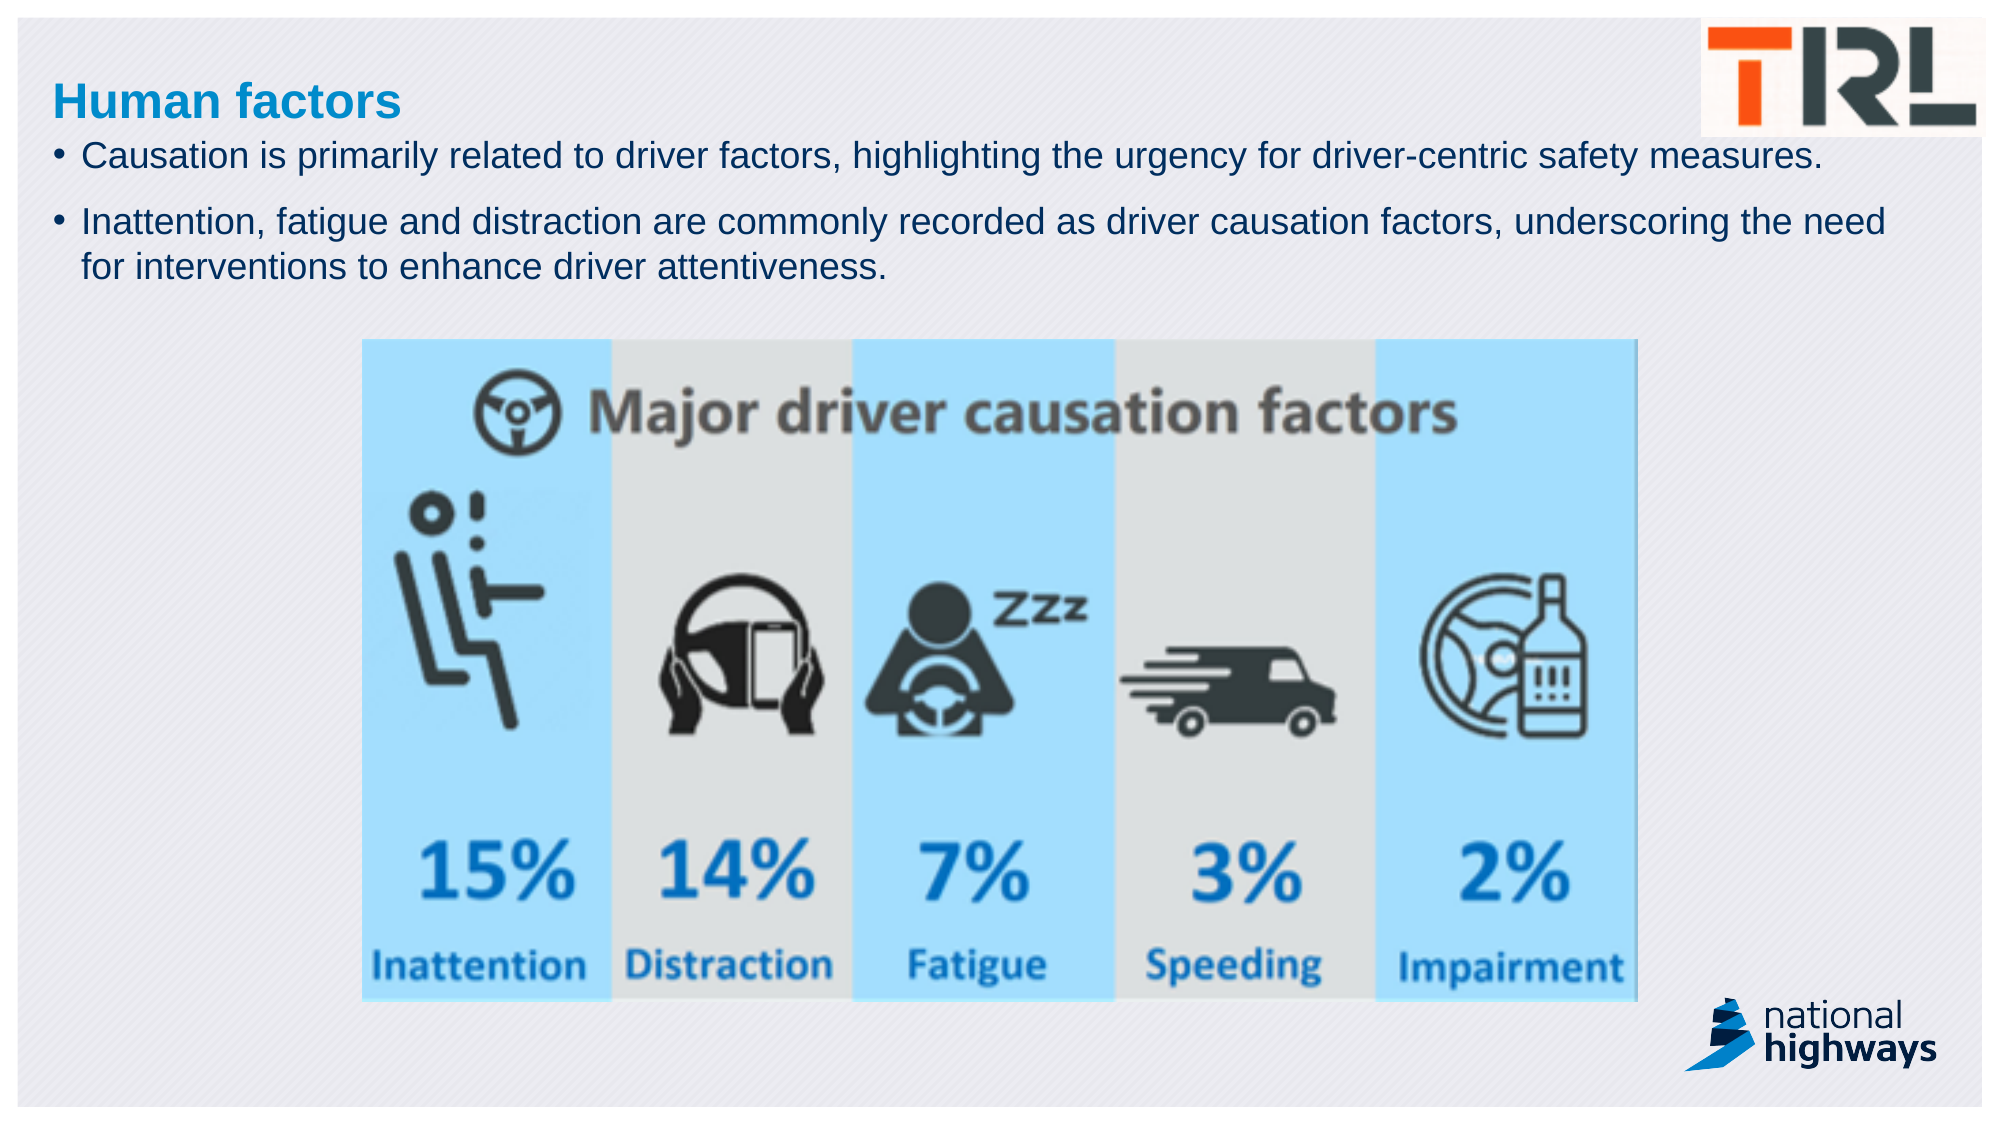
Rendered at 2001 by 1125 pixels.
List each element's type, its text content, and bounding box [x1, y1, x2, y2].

list Causation is primarily related to driver factors, highlighting the urgency for driver-centric safety measures. Inattention, fatigue and distraction are commonly recorded as driver causation factors, underscoring the need for interventions to enhance driver attentiveness. [52, 123, 1945, 186]
title Human factors [52, 61, 1701, 121]
picture [18, 18, 1986, 1107]
